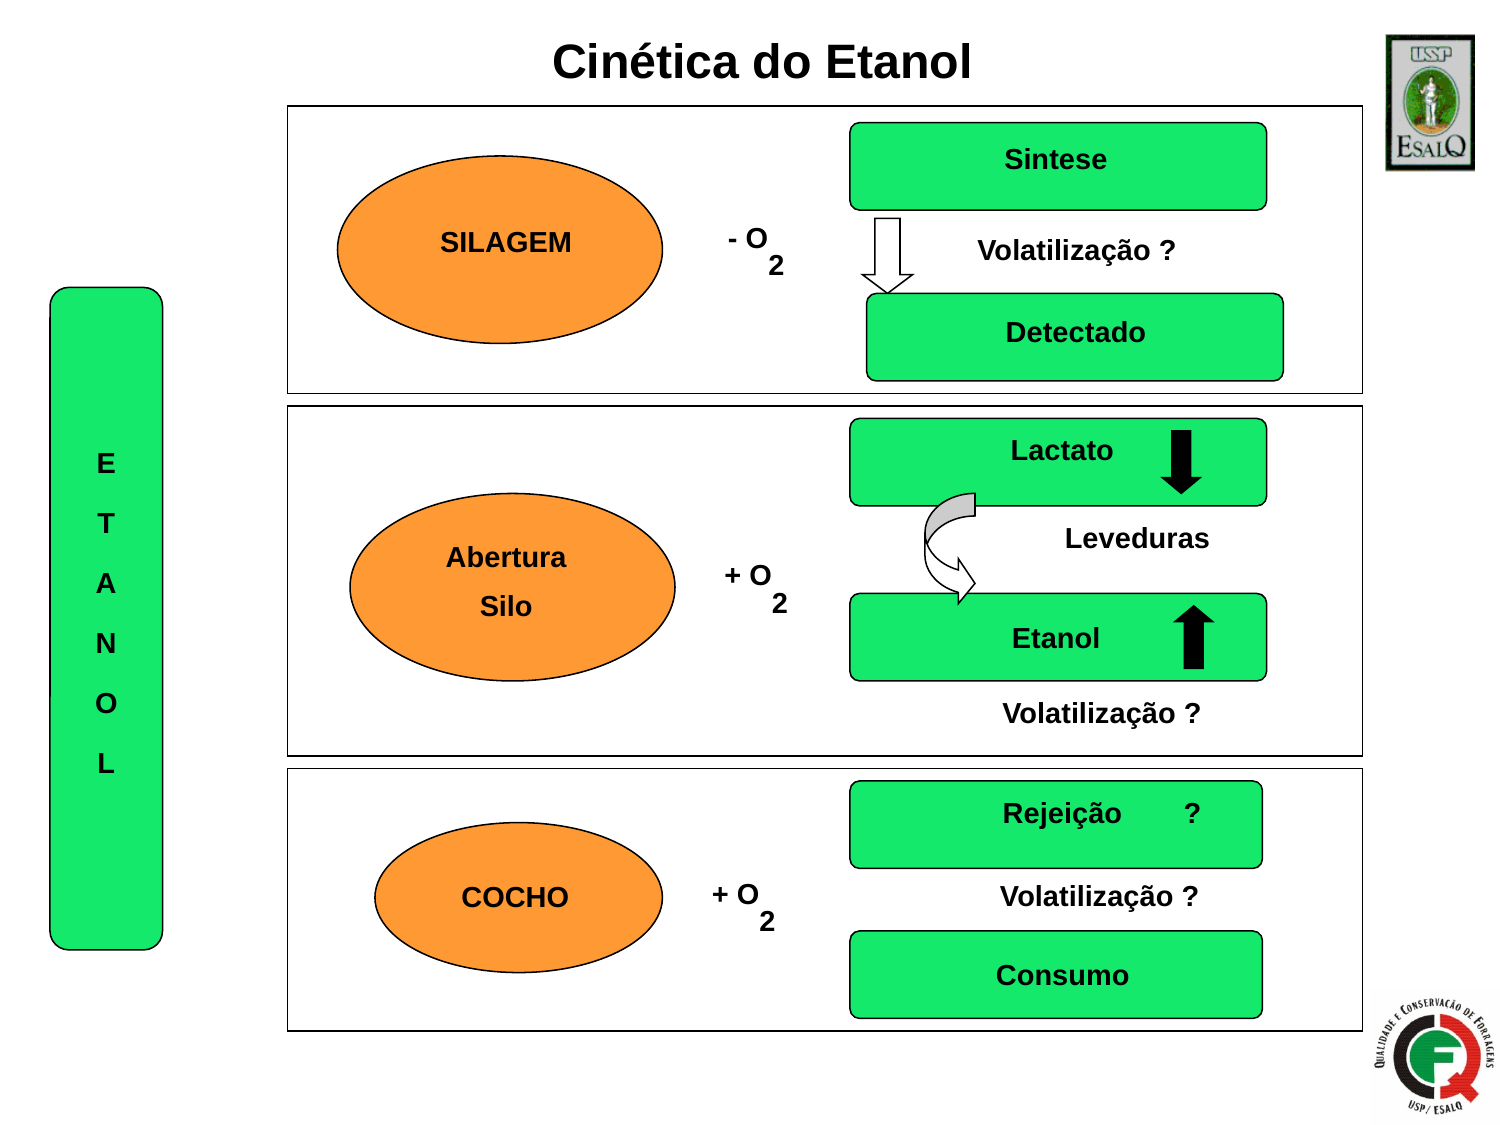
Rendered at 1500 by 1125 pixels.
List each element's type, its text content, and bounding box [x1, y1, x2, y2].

picture [1370, 989, 1500, 1125]
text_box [287, 105, 1413, 1032]
text_box E T A N O L [49, 287, 163, 950]
picture [1385, 33, 1475, 172]
text_box Cinética do Etanol [187, 12, 1338, 128]
